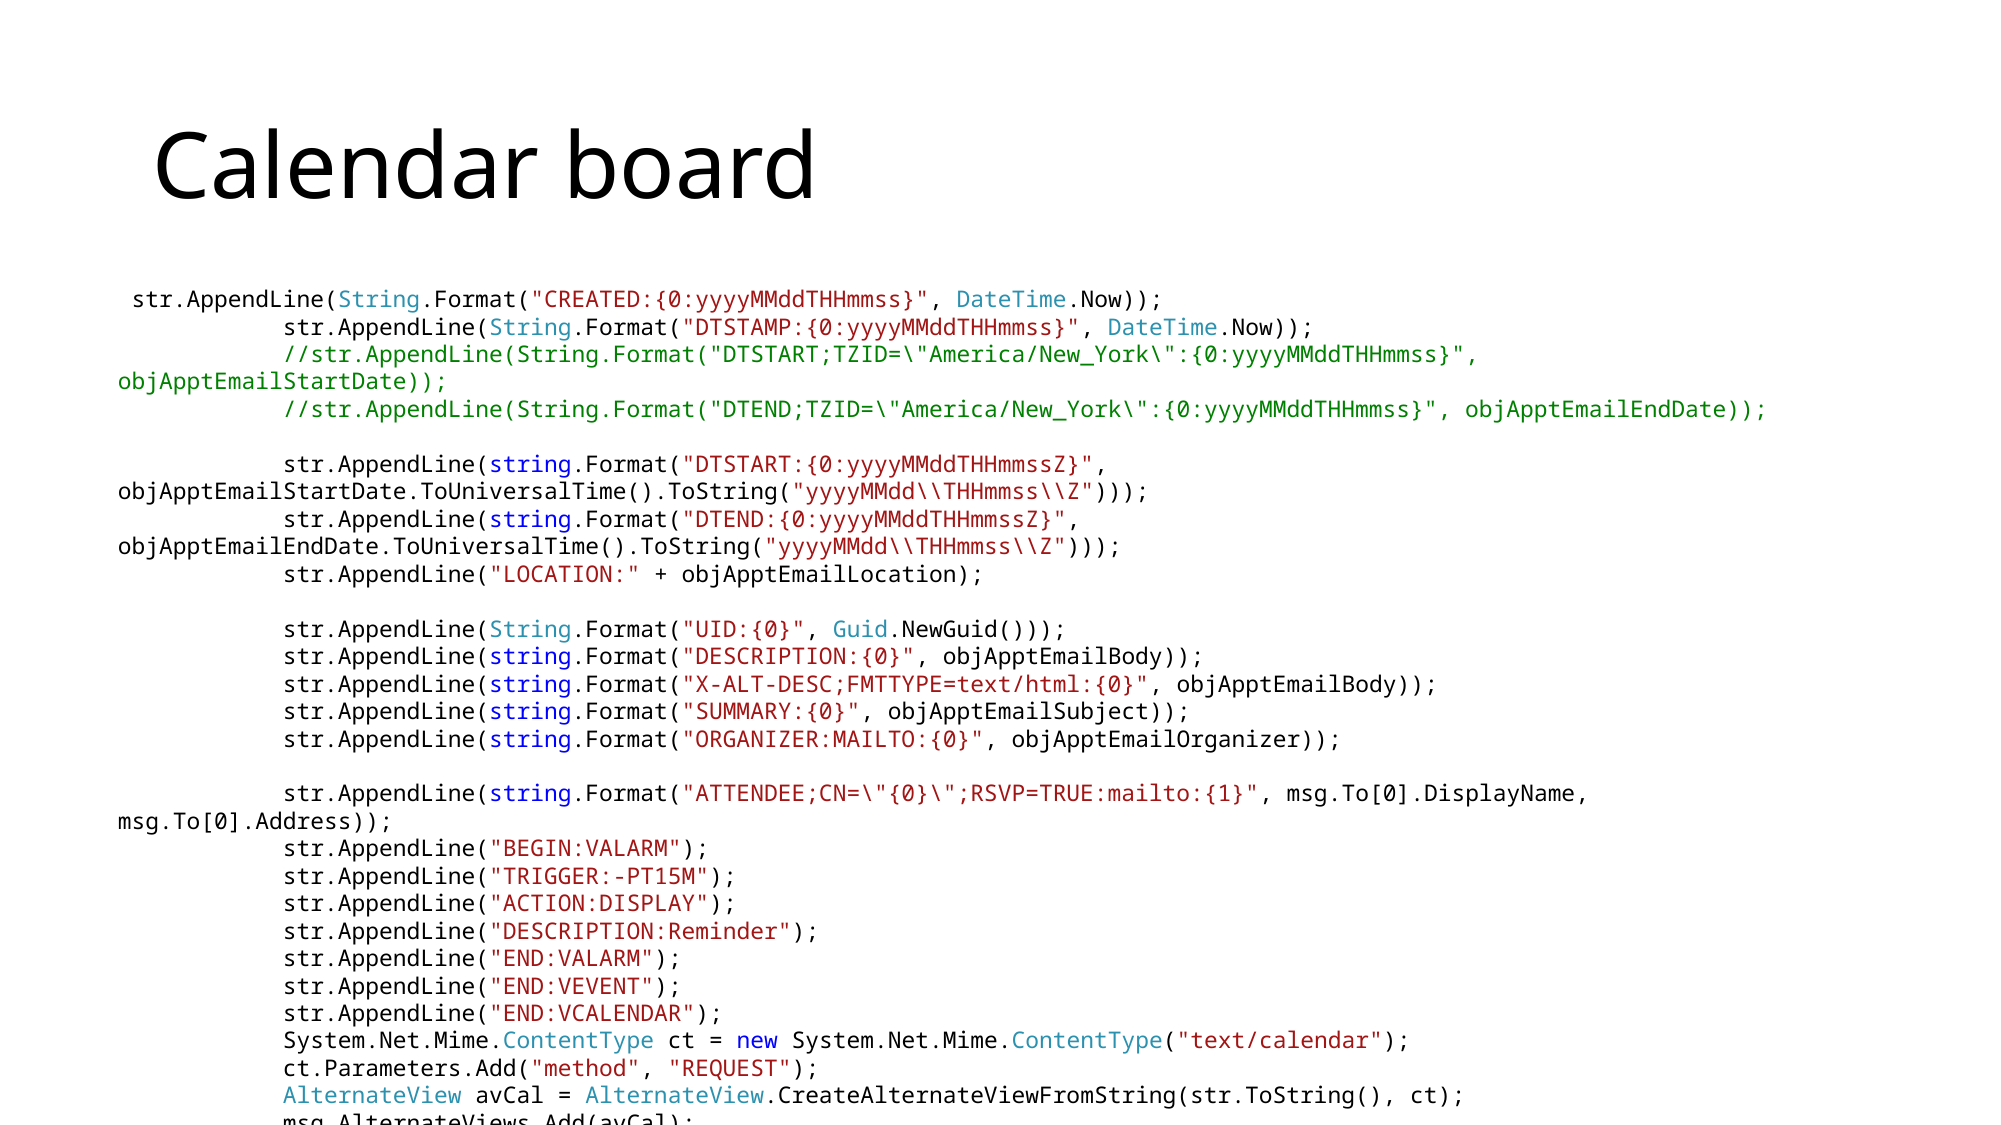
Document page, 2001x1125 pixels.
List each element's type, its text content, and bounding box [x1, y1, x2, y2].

text_box str.AppendLine(String.Format("CREATED:{0:yyyyMMddTHHmmss}", DateTime.Now)); str.AppendLine(String.Format("DTSTAMP:{0:yyyyMMddTHHmmss}", DateTime.Now)); //str.AppendLine(String.Format("DTSTART;TZID=\"America/New_York\":{0:yyyyMMddTHHmmss}", objApptEmailStartDate)); //str.AppendLine(String.Format("DTEND;TZID=\"America/New_York\":{0:yyyyMMddTHHmmss}", objApptEmailEndDate)); str.AppendLine(string.Format("DTSTART:{0:yyyyMMddTHHmmssZ}", objApptEmailStartDate.ToUniversalTime().ToString("yyyyMMdd\\THHmmss\\Z"))); str.AppendLine(string.Format("DTEND:{0:yyyyMMddTHHmmssZ}", objApptEmailEndDate.ToUniversalTime().ToString("yyyyMMdd\\THHmmss\\Z"))); str.AppendLine("LOCATION:" + objApptEmailLocation); str.AppendLine(String.Format("UID:{0}", Guid.NewGuid())); str.AppendLine(string.Format("DESCRIPTION:{0}", objApptEmailBody)); str.AppendLine(string.Format("X-ALT-DESC;FMTTYPE=text/html:{0}", objApptEmailBody)); str.AppendLine(string.Format("SUMMARY:{0}", objApptEmailSubject)); str.AppendLine(string.Format("ORGANIZER:MAILTO:{0}", objApptEmailOrganizer)); str.AppendLine(string.Format("ATTENDEE;CN=\"{0}\";RSVP=TRUE:mailto:{1}", msg.To[0].DisplayName, msg.To[0].Address)); str.AppendLine("BEGIN:VALARM"); str.AppendLine("TRIGGER:-PT15M"); str.AppendLine("ACTION:DISPLAY"); str.AppendLine("DESCRIPTION:Reminder"); str.AppendLine("END:VALARM"); str.AppendLine("END:VEVENT"); str.AppendLine("END:VCALENDAR"); System.Net.Mime.ContentType ct = new System.Net.Mime.ContentType("text/calendar"); ct.Parameters.Add("method", "REQUEST"); AlternateView avCal = AlternateView.CreateAlternateViewFromString(str.ToString(), ct); msg.AlternateViews.Add(avCal); [103, 277, 1829, 1125]
title Calendar board [137, 59, 1863, 278]
